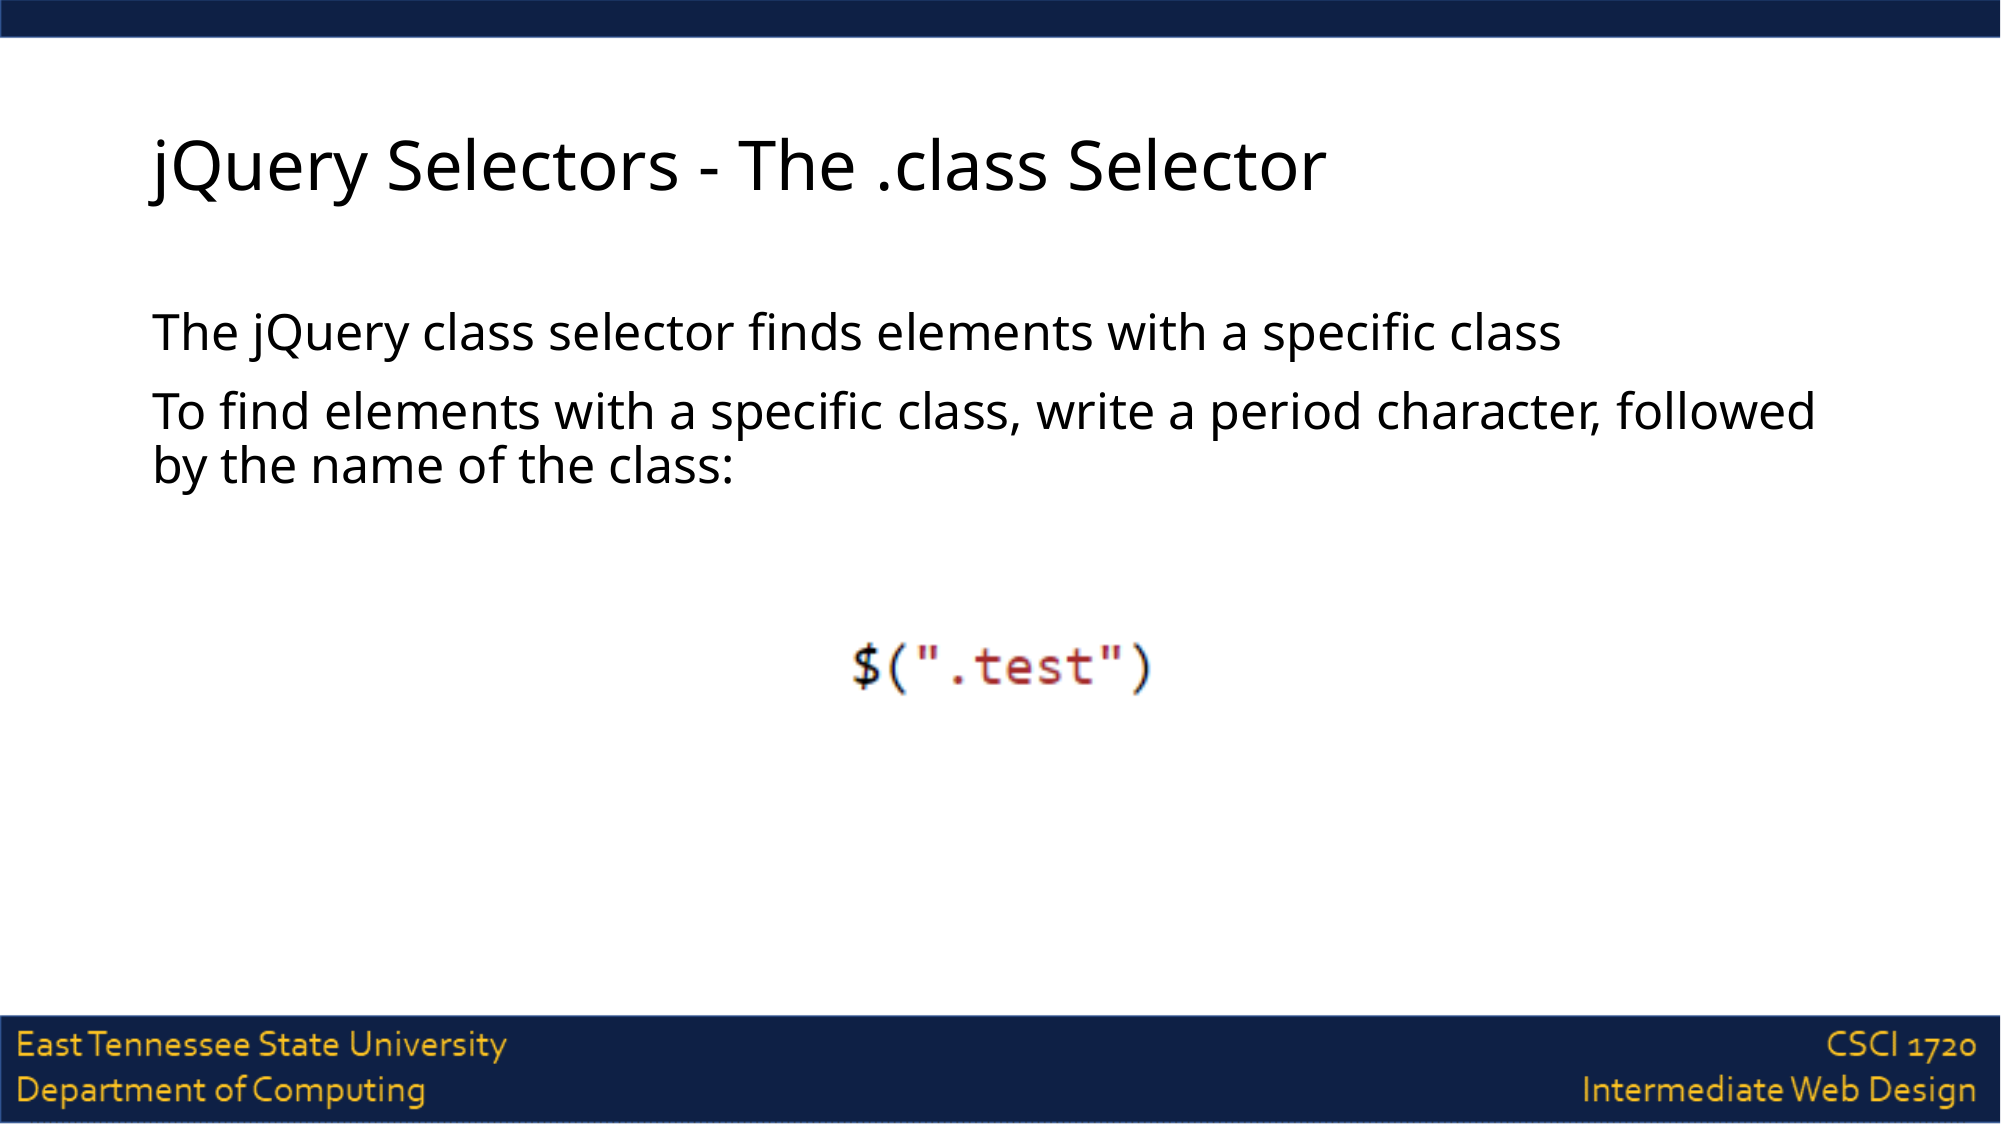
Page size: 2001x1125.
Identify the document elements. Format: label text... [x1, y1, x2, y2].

list The jQuery class selector finds elements with a specific class To find elements with a specific class, write a period character, followed by the name of the class: [137, 299, 1863, 1014]
title jQuery Selectors - The .class Selector [137, 59, 1863, 278]
picture [0, 0, 2001, 1125]
